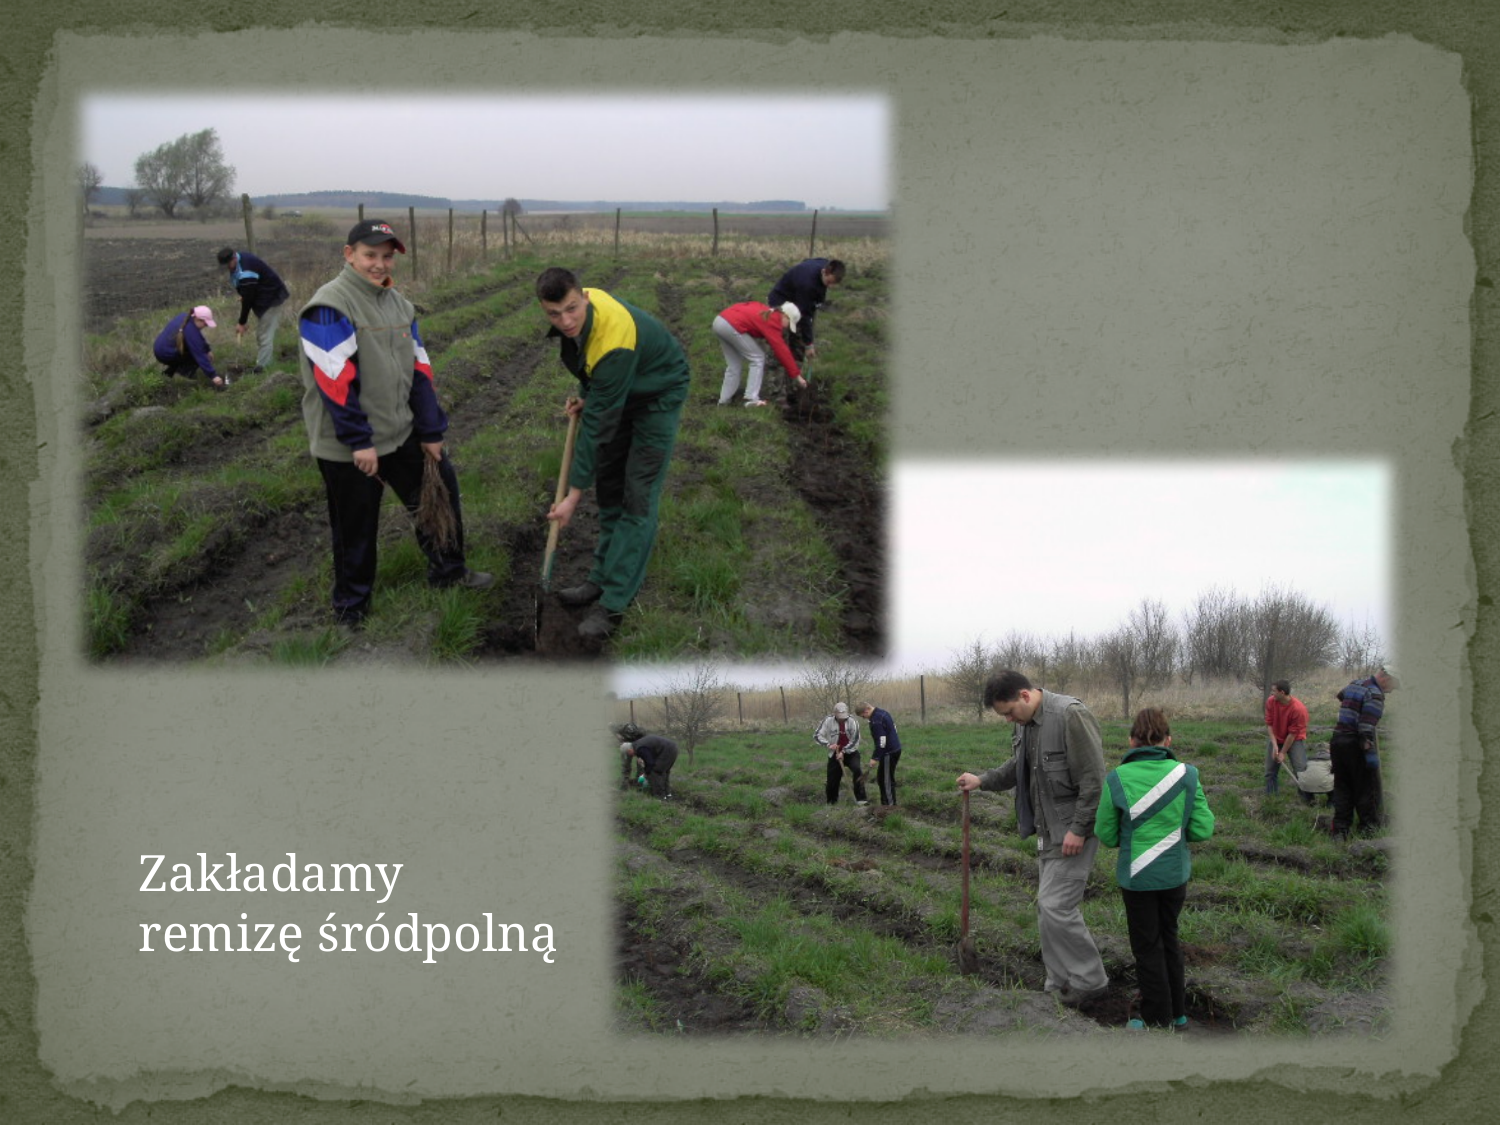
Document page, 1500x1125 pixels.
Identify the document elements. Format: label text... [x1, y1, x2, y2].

picture [66, 80, 905, 683]
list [599, 447, 1407, 1051]
text_box Zakładamy remizę śródpolną [123, 834, 585, 969]
